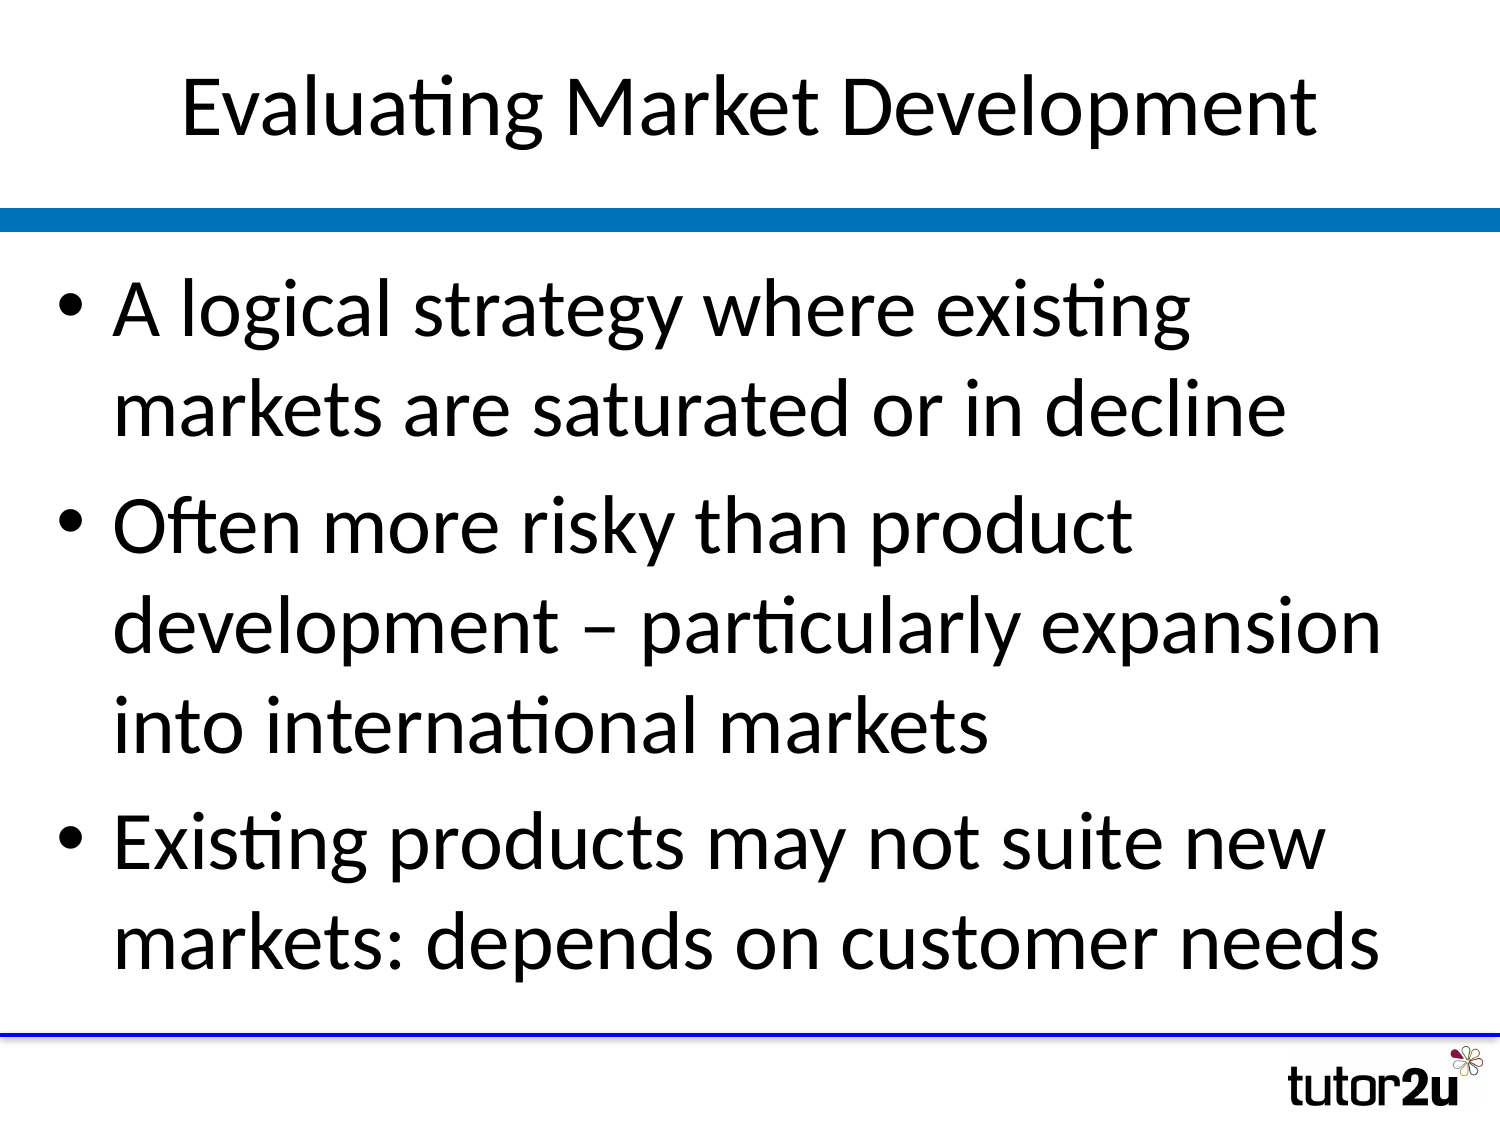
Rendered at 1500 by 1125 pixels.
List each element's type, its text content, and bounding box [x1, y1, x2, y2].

list A logical strategy where existing markets are saturated or in decline Often more risky than product development – particularly expansion into international markets Existing products may not suite new markets: depends on customer needs [41, 246, 1425, 1005]
picture [0, 208, 1500, 232]
title Evaluating Market Development [75, 23, 1425, 178]
picture [1288, 1046, 1483, 1106]
